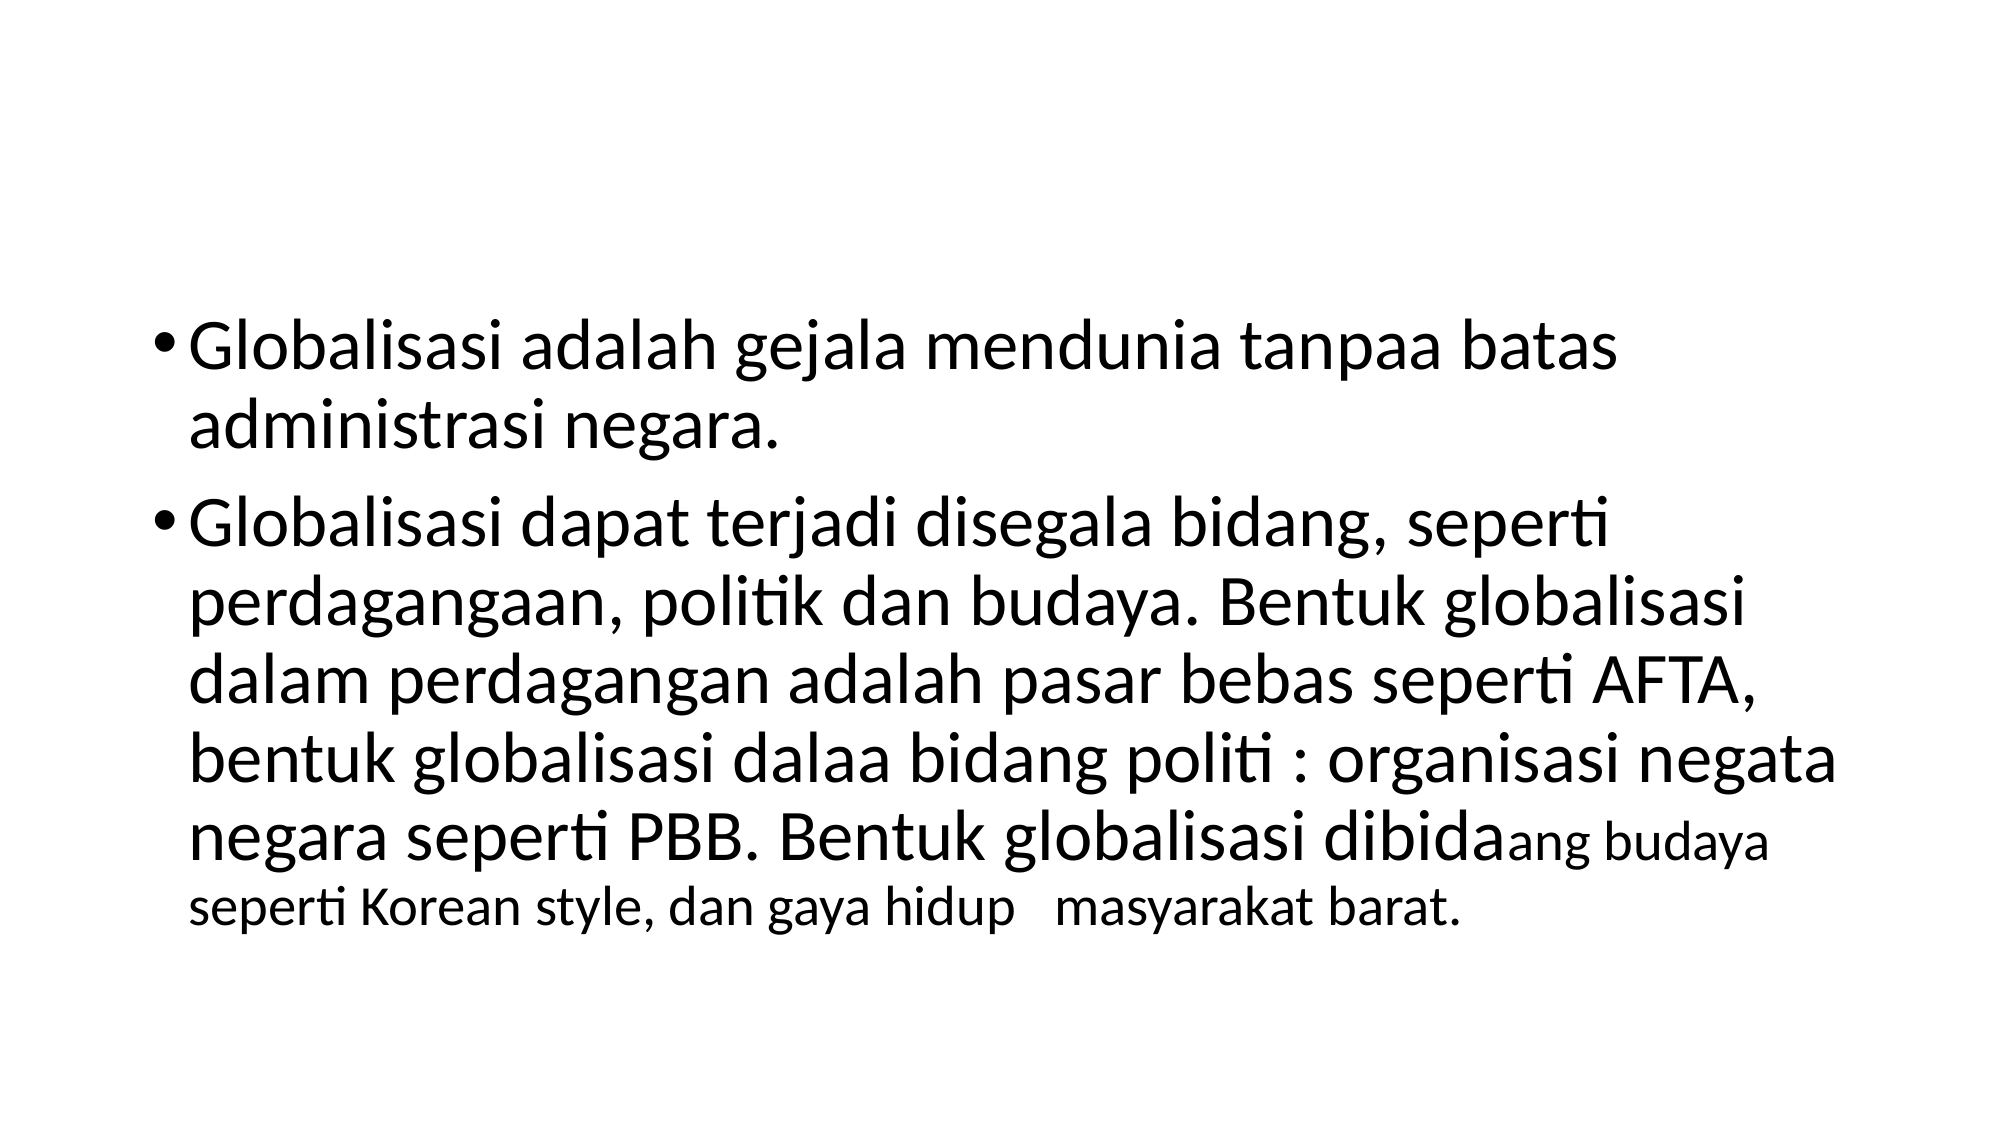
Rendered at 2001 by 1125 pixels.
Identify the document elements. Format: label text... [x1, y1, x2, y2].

list Globalisasi adalah gejala mendunia tanpaa batas administrasi negara. Globalisasi dapat terjadi disegala bidang, seperti perdagangaan, politik dan budaya. Bentuk globalisasi dalam perdagangan adalah pasar bebas seperti AFTA, bentuk globalisasi dalaa bidang politi : organisasi negata negara seperti PBB. Bentuk globalisasi dibidaang budaya seperti Korean style, dan gaya hidup masyarakat barat. [137, 299, 1863, 1014]
